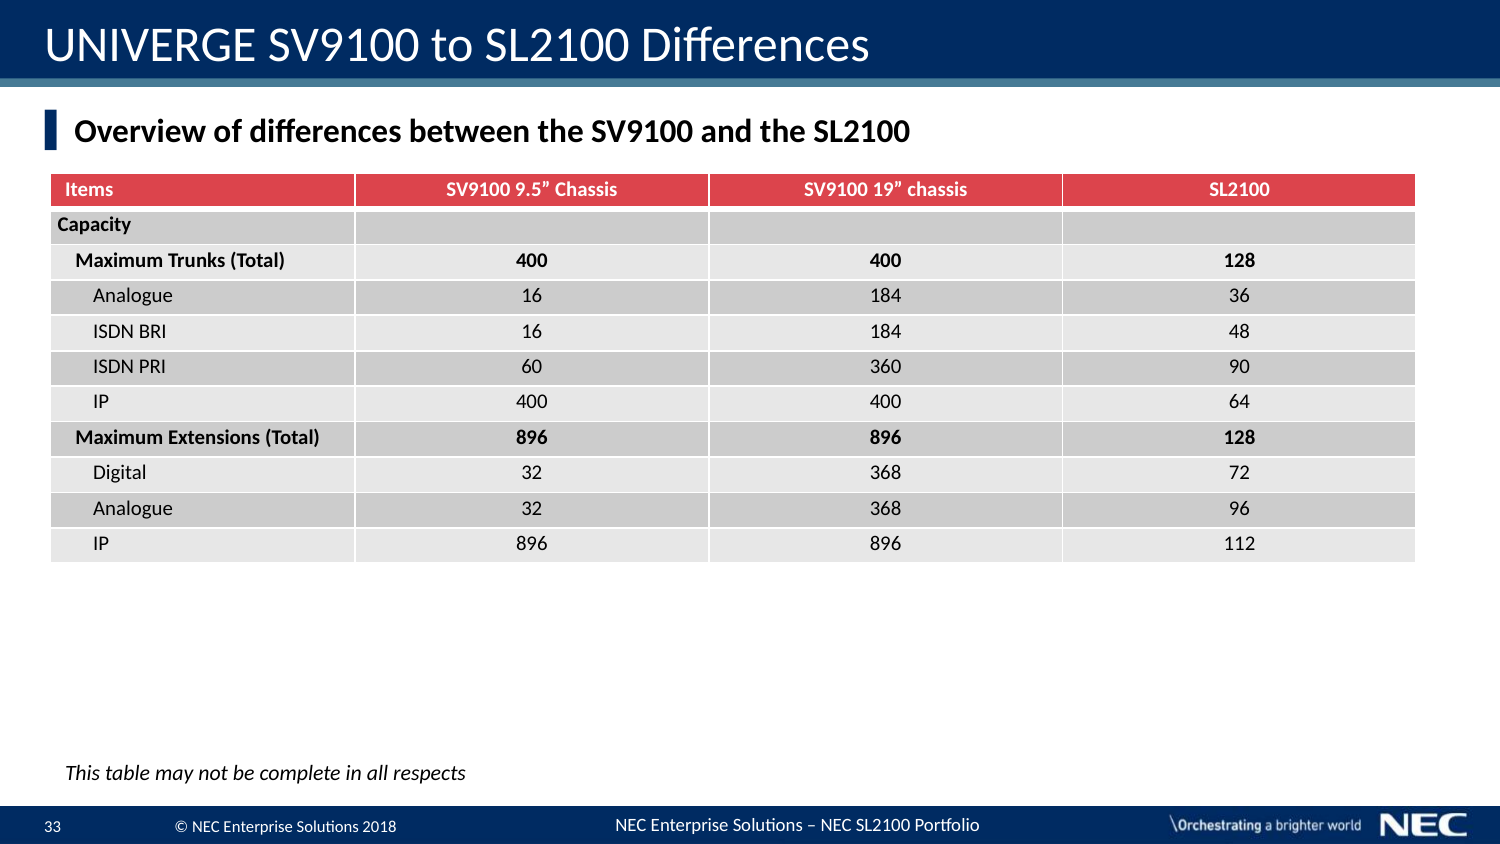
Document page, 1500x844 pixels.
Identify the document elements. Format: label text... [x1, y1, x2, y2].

table_cell 128 [1063, 422, 1415, 456]
table_cell 112 [1063, 529, 1415, 562]
table_cell 32 [356, 493, 708, 527]
table_cell 64 [1063, 387, 1415, 421]
table_cell IP [51, 387, 354, 421]
table_cell Analogue [51, 281, 354, 314]
table_cell Capacity [51, 212, 354, 244]
table_cell Maximum Extensions (Total) [51, 422, 354, 456]
table_cell 96 [1063, 493, 1415, 527]
table_cell ISDN BRI [51, 316, 354, 350]
text_box This table may not be complete in all respects [50, 751, 817, 793]
table_cell Digital [51, 458, 354, 492]
title UNIVERGE SV9100 to SL2100 Differences [29, 2, 1471, 80]
table_header SV9100 9.5” Chassis [356, 174, 708, 206]
text_box Overview of differences between the SV9100 and the SL2100 [30, 101, 1472, 794]
table_cell Analogue [51, 493, 354, 527]
table_cell Maximum Trunks (Total) [51, 245, 354, 279]
table_cell 896 [356, 422, 708, 456]
table_header Items [51, 174, 354, 206]
table_cell 368 [710, 458, 1062, 492]
table_cell 48 [1063, 316, 1415, 350]
table_cell 896 [356, 529, 708, 562]
table_cell 184 [710, 281, 1062, 314]
table_cell 896 [710, 529, 1062, 562]
table_cell 400 [710, 245, 1062, 279]
table_cell 184 [710, 316, 1062, 350]
table_cell 16 [356, 316, 708, 350]
table_cell 128 [1063, 245, 1415, 279]
table_cell 400 [356, 245, 708, 279]
table_cell 36 [1063, 281, 1415, 314]
picture [0, 806, 1500, 844]
table_cell 400 [710, 387, 1062, 421]
table_cell [1063, 212, 1415, 244]
table_header SV9100 19” chassis [710, 174, 1062, 206]
table_cell 32 [356, 458, 708, 492]
table_cell [356, 212, 708, 244]
table_cell 72 [1063, 458, 1415, 492]
table_cell 60 [356, 352, 708, 385]
table_cell 90 [1063, 352, 1415, 385]
table_cell ISDN PRI [51, 352, 354, 385]
table_cell 400 [356, 387, 708, 421]
table_cell IP [51, 529, 354, 562]
table_cell 16 [356, 281, 708, 314]
table_cell 896 [710, 422, 1062, 456]
table_cell [710, 212, 1062, 244]
table_cell 368 [710, 493, 1062, 527]
table_header SL2100 [1063, 174, 1415, 206]
table_cell 360 [710, 352, 1062, 385]
